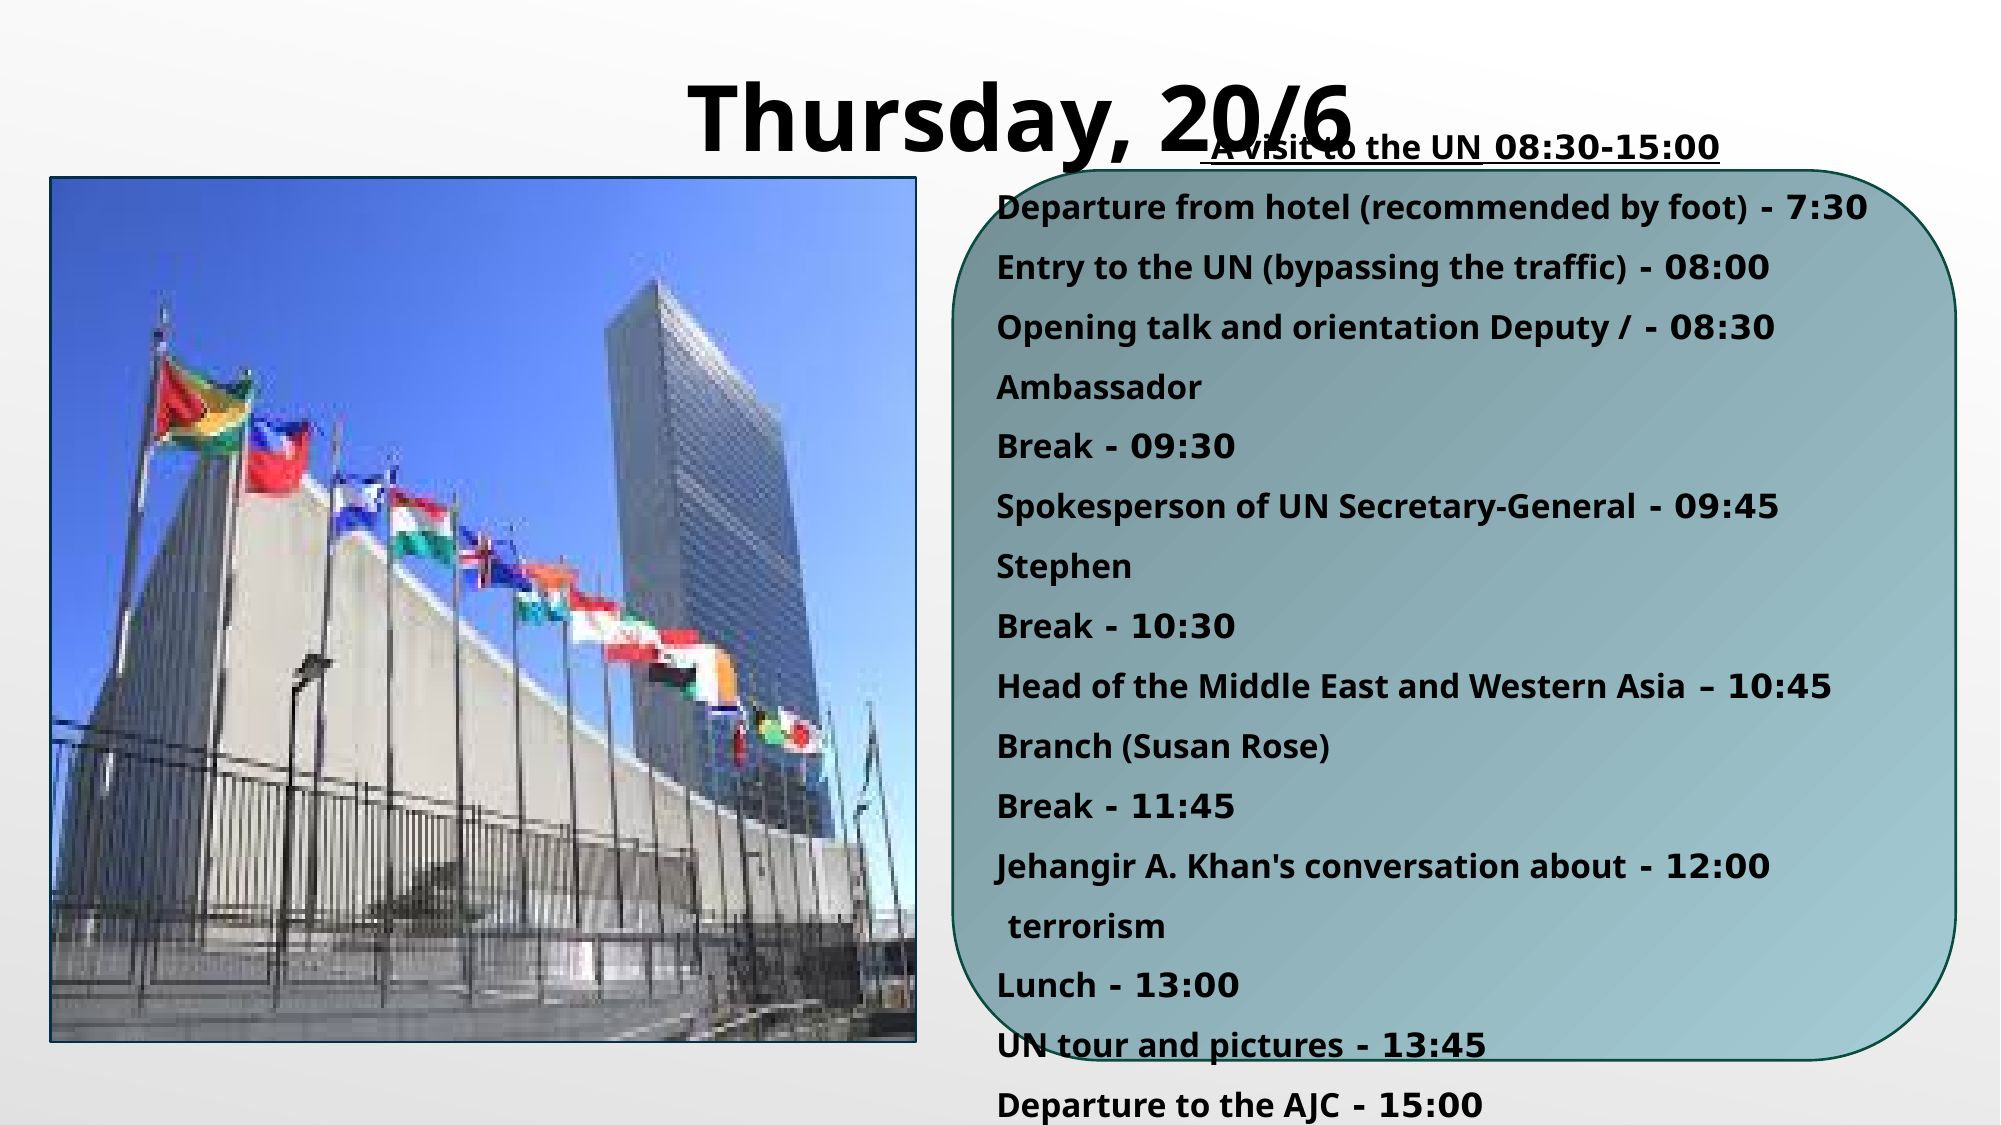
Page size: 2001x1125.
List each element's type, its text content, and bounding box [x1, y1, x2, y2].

text_box 08:30-15:00 A visit to the UN 7:30 - Departure from hotel (recommended by foot) 08:00 - Entry to the UN (bypassing the traffic) 08:30 - Opening talk and orientation Deputy / Ambassador 09:30 - Break 09:45 - Spokesperson of UN Secretary-General Stephen 10:30 - Break 10:45 – Head of the Middle East and Western Asia Branch (Susan Rose) 11:45 - Break 12:00 - Jehangir A. Khan's conversation about terrorism 13:00 - Lunch 13:45 - UN tour and pictures 15:00 - Departure to the AJC [951, 169, 1958, 1062]
text_box Thursday, 20/6 [489, 22, 1552, 178]
text_box [49, 176, 917, 1043]
